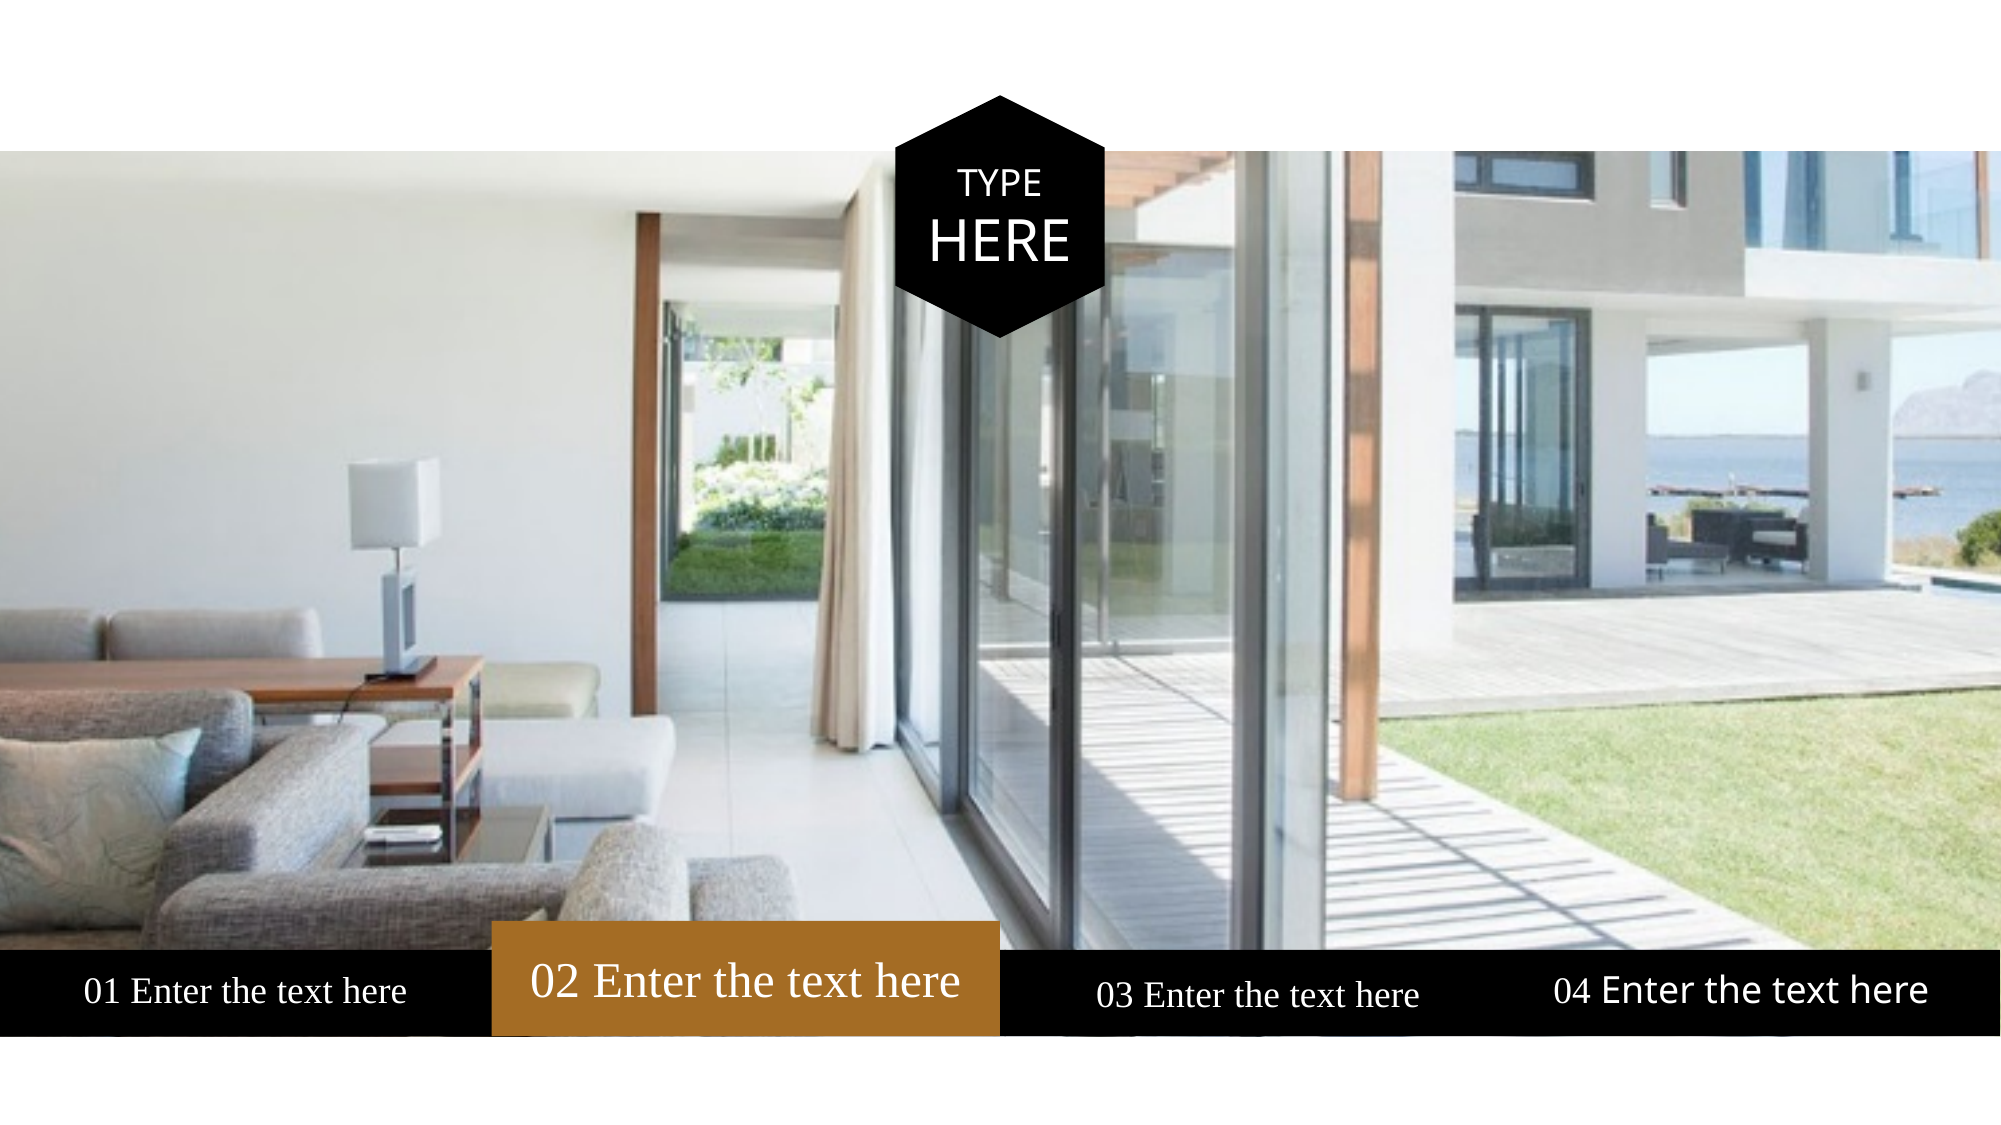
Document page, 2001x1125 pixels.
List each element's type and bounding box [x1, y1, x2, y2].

picture [0, 150, 2001, 1037]
text_box [0, 940, 2000, 1024]
text_box [895, 95, 1105, 149]
